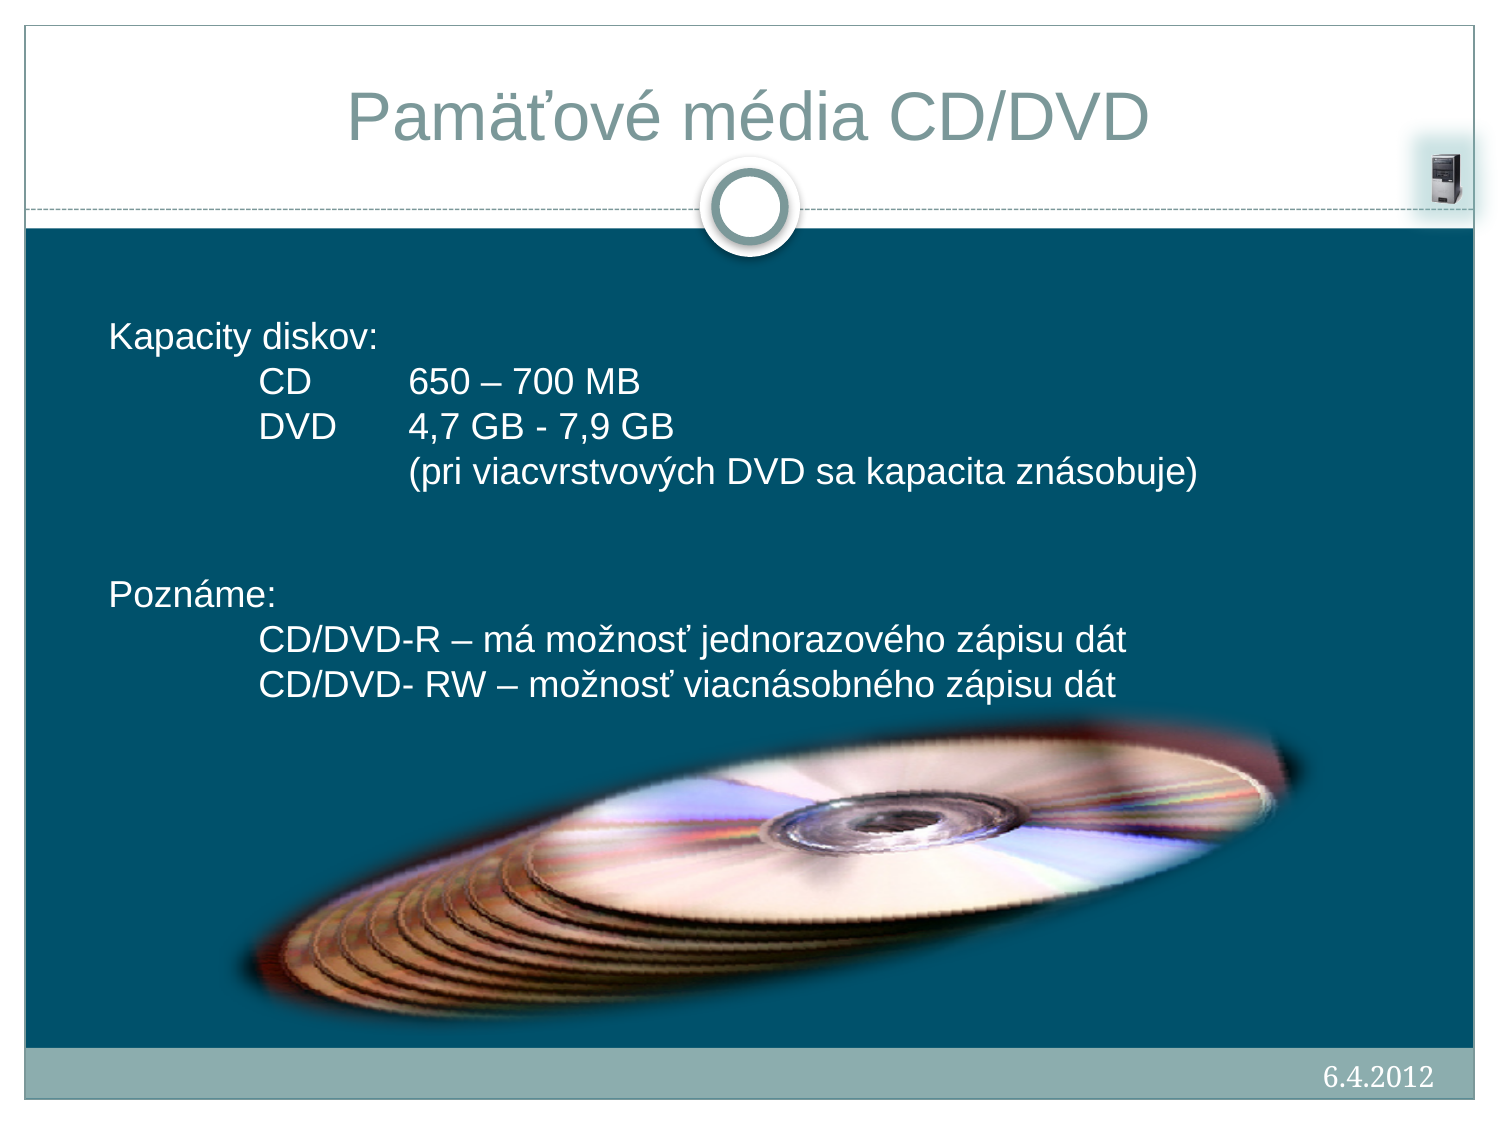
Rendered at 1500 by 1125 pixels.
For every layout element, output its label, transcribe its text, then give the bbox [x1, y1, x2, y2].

picture [247, 730, 1296, 1024]
text_box Poznáme: CD/DVD-R – má možnosť jednorazového zápisu dát CD/DVD- RW – možnosť viacnásobného zápisu dát [93, 562, 1266, 758]
picture [1429, 152, 1463, 206]
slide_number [950, 1050, 1450, 1111]
title Pamäťové média CD/DVD [49, 37, 1450, 162]
text_box Kapacity diskov: CD 650 – 700 MB DVD 4,7 GB - 7,9 GB (pri viacvrstvových DVD sa kapacita znásobuje) [93, 304, 1278, 500]
